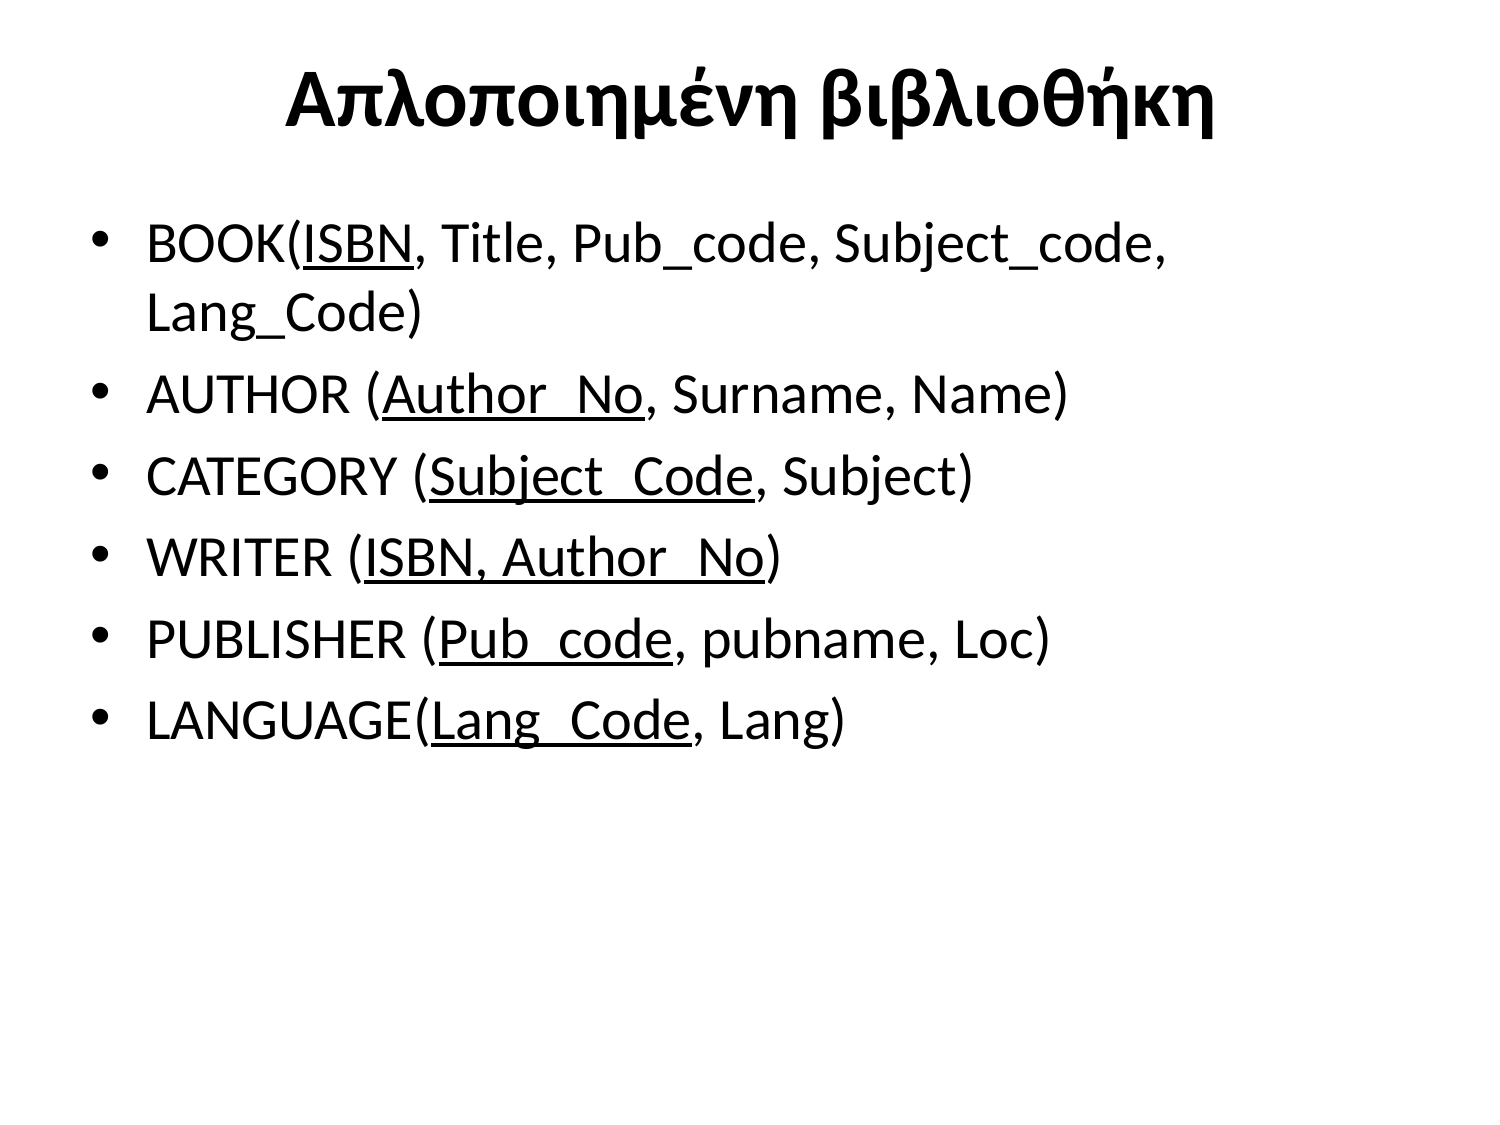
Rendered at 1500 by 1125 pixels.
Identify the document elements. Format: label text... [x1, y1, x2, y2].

title Απλοποιημένη βιβλιοθήκη [76, 19, 1427, 169]
list BOOK(ISBN, Title, Pub_code, Subject_code, Lang_Code) AUTHOR (Author_No, Surname, Name) CATEGORY (Subject_Code, Subject) WRITER (ISBN, Author_No) PUBLISHER (Pub_code, pubname, Loc) LANGUAGE(Lang_Code, Lang) [75, 196, 1425, 1024]
